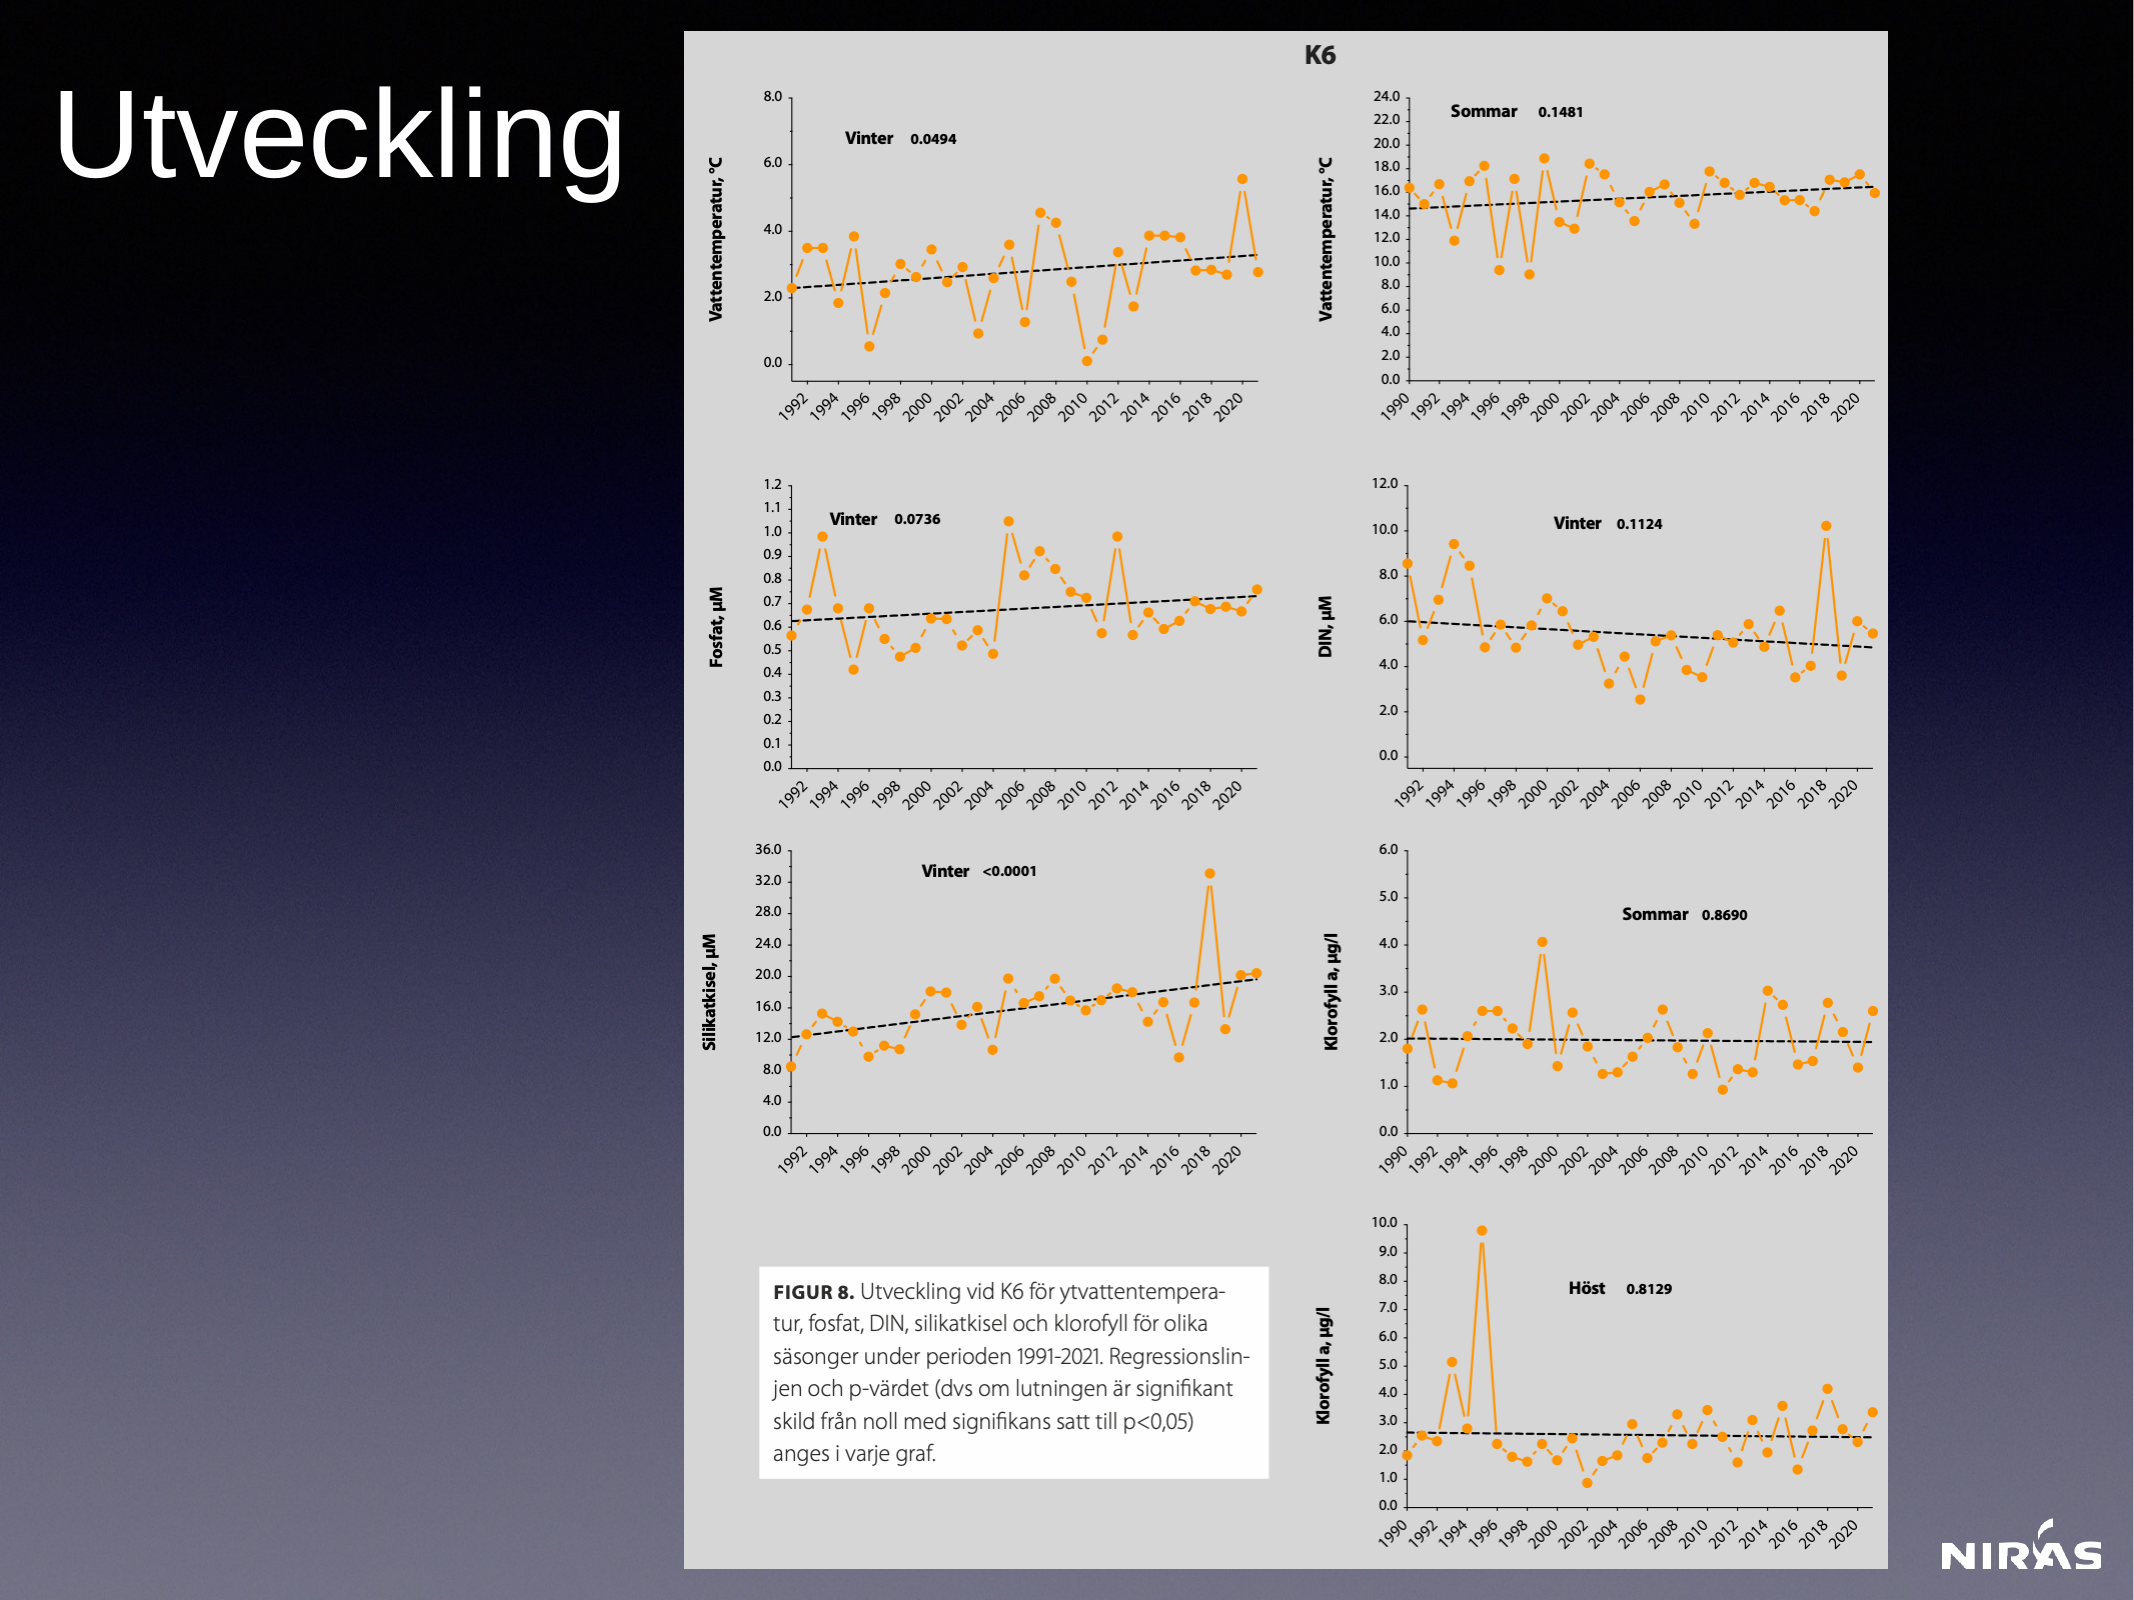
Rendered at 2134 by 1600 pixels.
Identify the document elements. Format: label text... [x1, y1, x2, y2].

title Utveckling [10, 17, 670, 238]
picture [0, 0, 2134, 1600]
